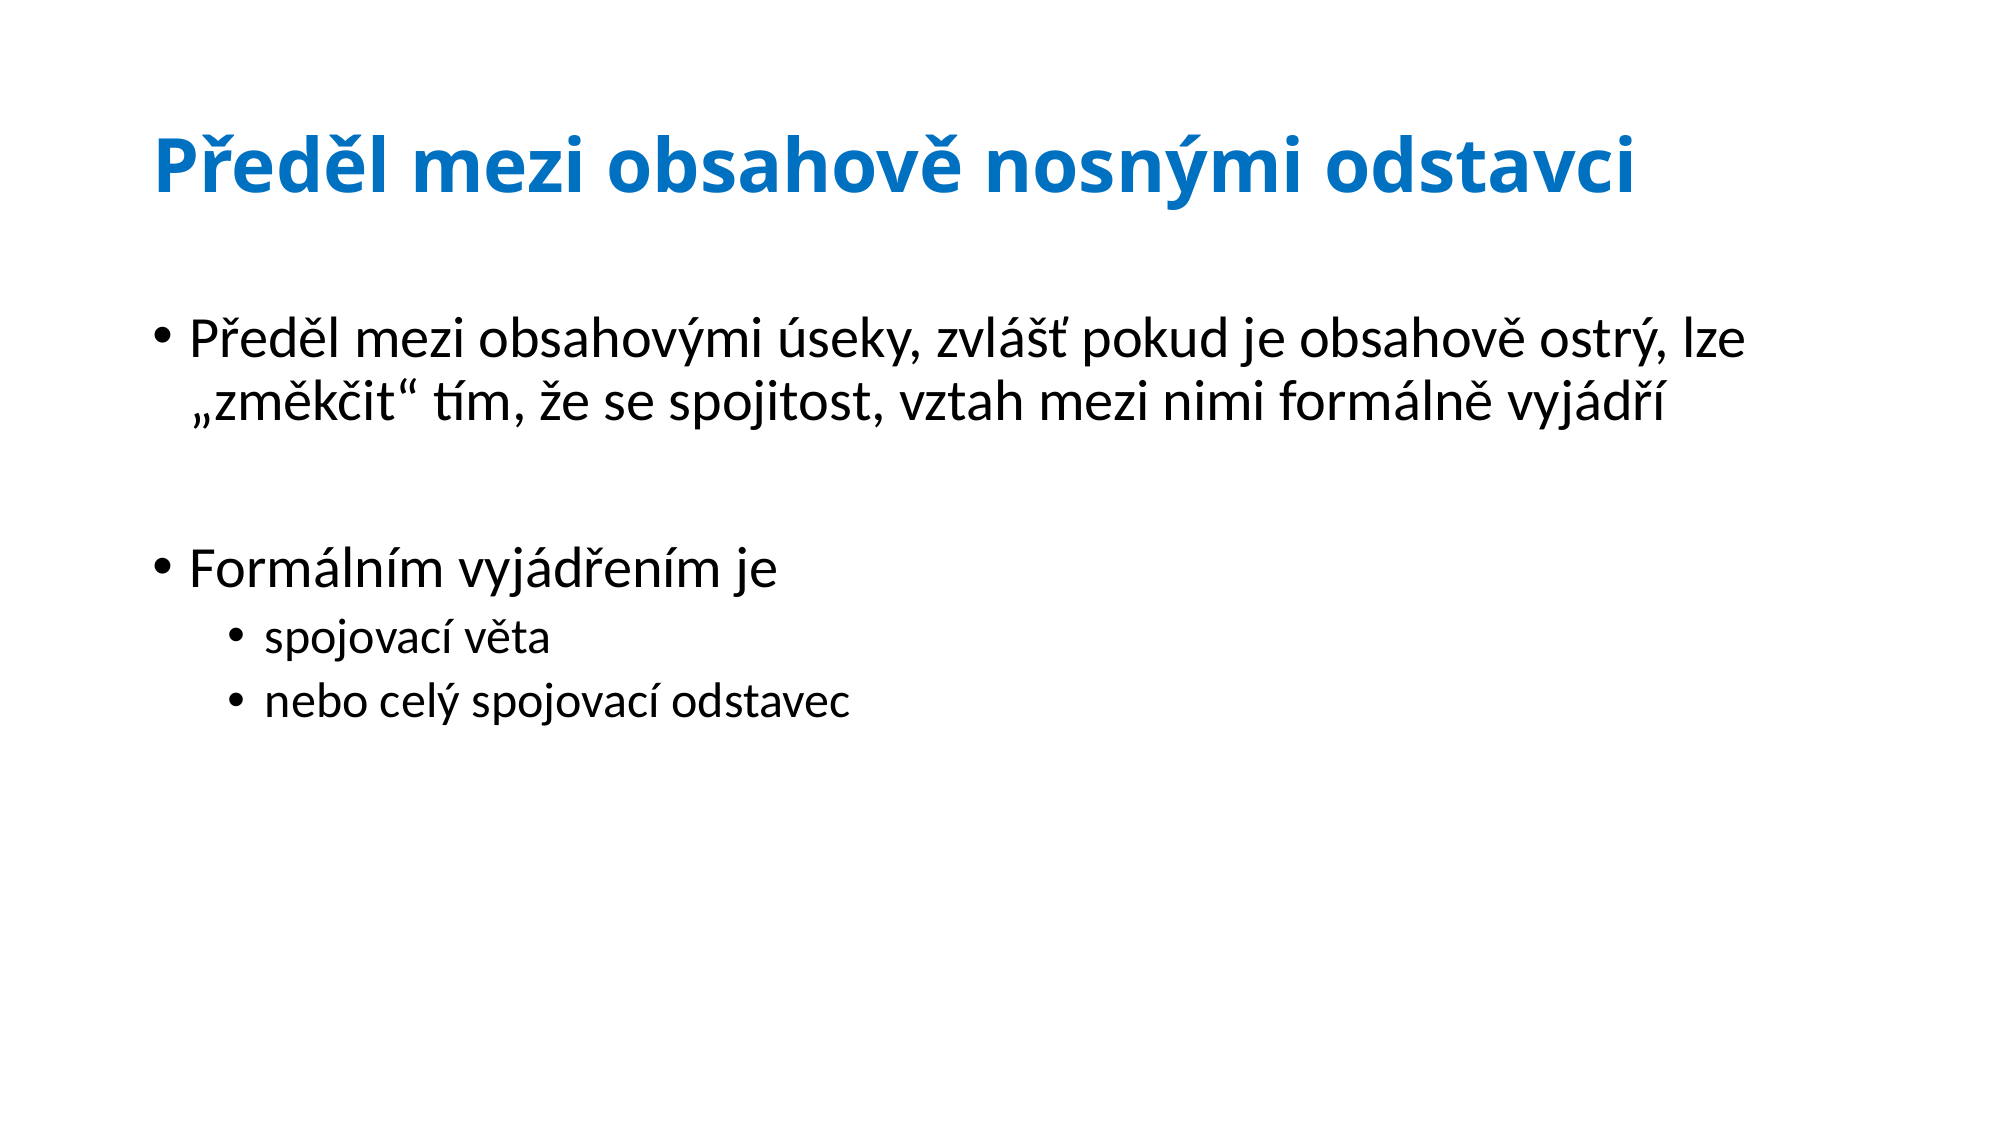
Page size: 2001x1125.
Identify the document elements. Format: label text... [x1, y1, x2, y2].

list Předěl mezi obsahovými úseky, zvlášť pokud je obsahově ostrý, lze „změkčit“ tím, že se spojitost, vztah mezi nimi formálně vyjádří Formálním vyjádřením je spojovací věta nebo celý spojovací odstavec [137, 299, 1863, 1014]
title Předěl mezi obsahově nosnými odstavci [137, 59, 1863, 278]
